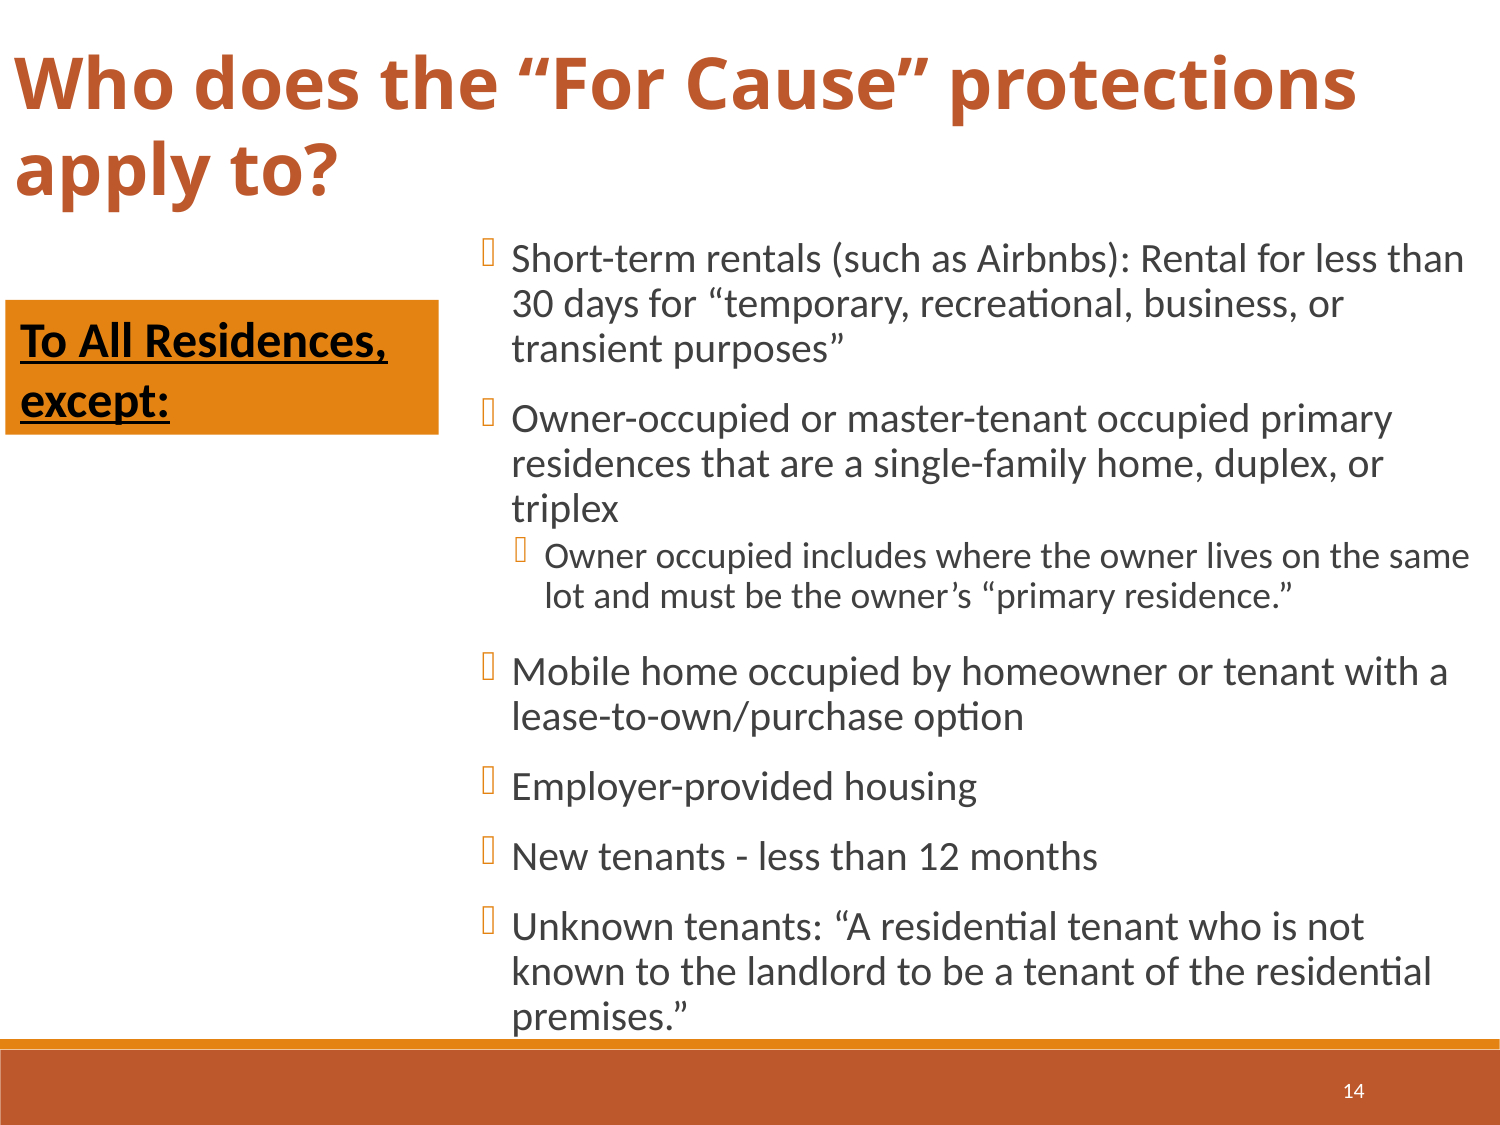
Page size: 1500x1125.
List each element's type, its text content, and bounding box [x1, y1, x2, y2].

title Who does the “For Cause” protections apply to? [0, 29, 1425, 218]
text_box To All Residences, except: [5, 299, 439, 435]
list Short-term rentals (such as Airbnbs): Rental for less than 30 days for “temporary, recreational, business, or transient purposes” Owner-occupied or master-tenant occupied primary residences that are a single-family home, duplex, or triplex Owner occupied includes where the owner lives on the same lot and must be the owner’s “primary residence.” Mobile home occupied by homeowner or tenant with a lease-to-own/purchase option Employer-provided housing New tenants - less than 12 months Unknown tenants: “A residential tenant who is not known to the landlord to be a tenant of the residential premises.” [466, 229, 1500, 805]
slide_number 14 [1218, 1059, 1380, 1120]
